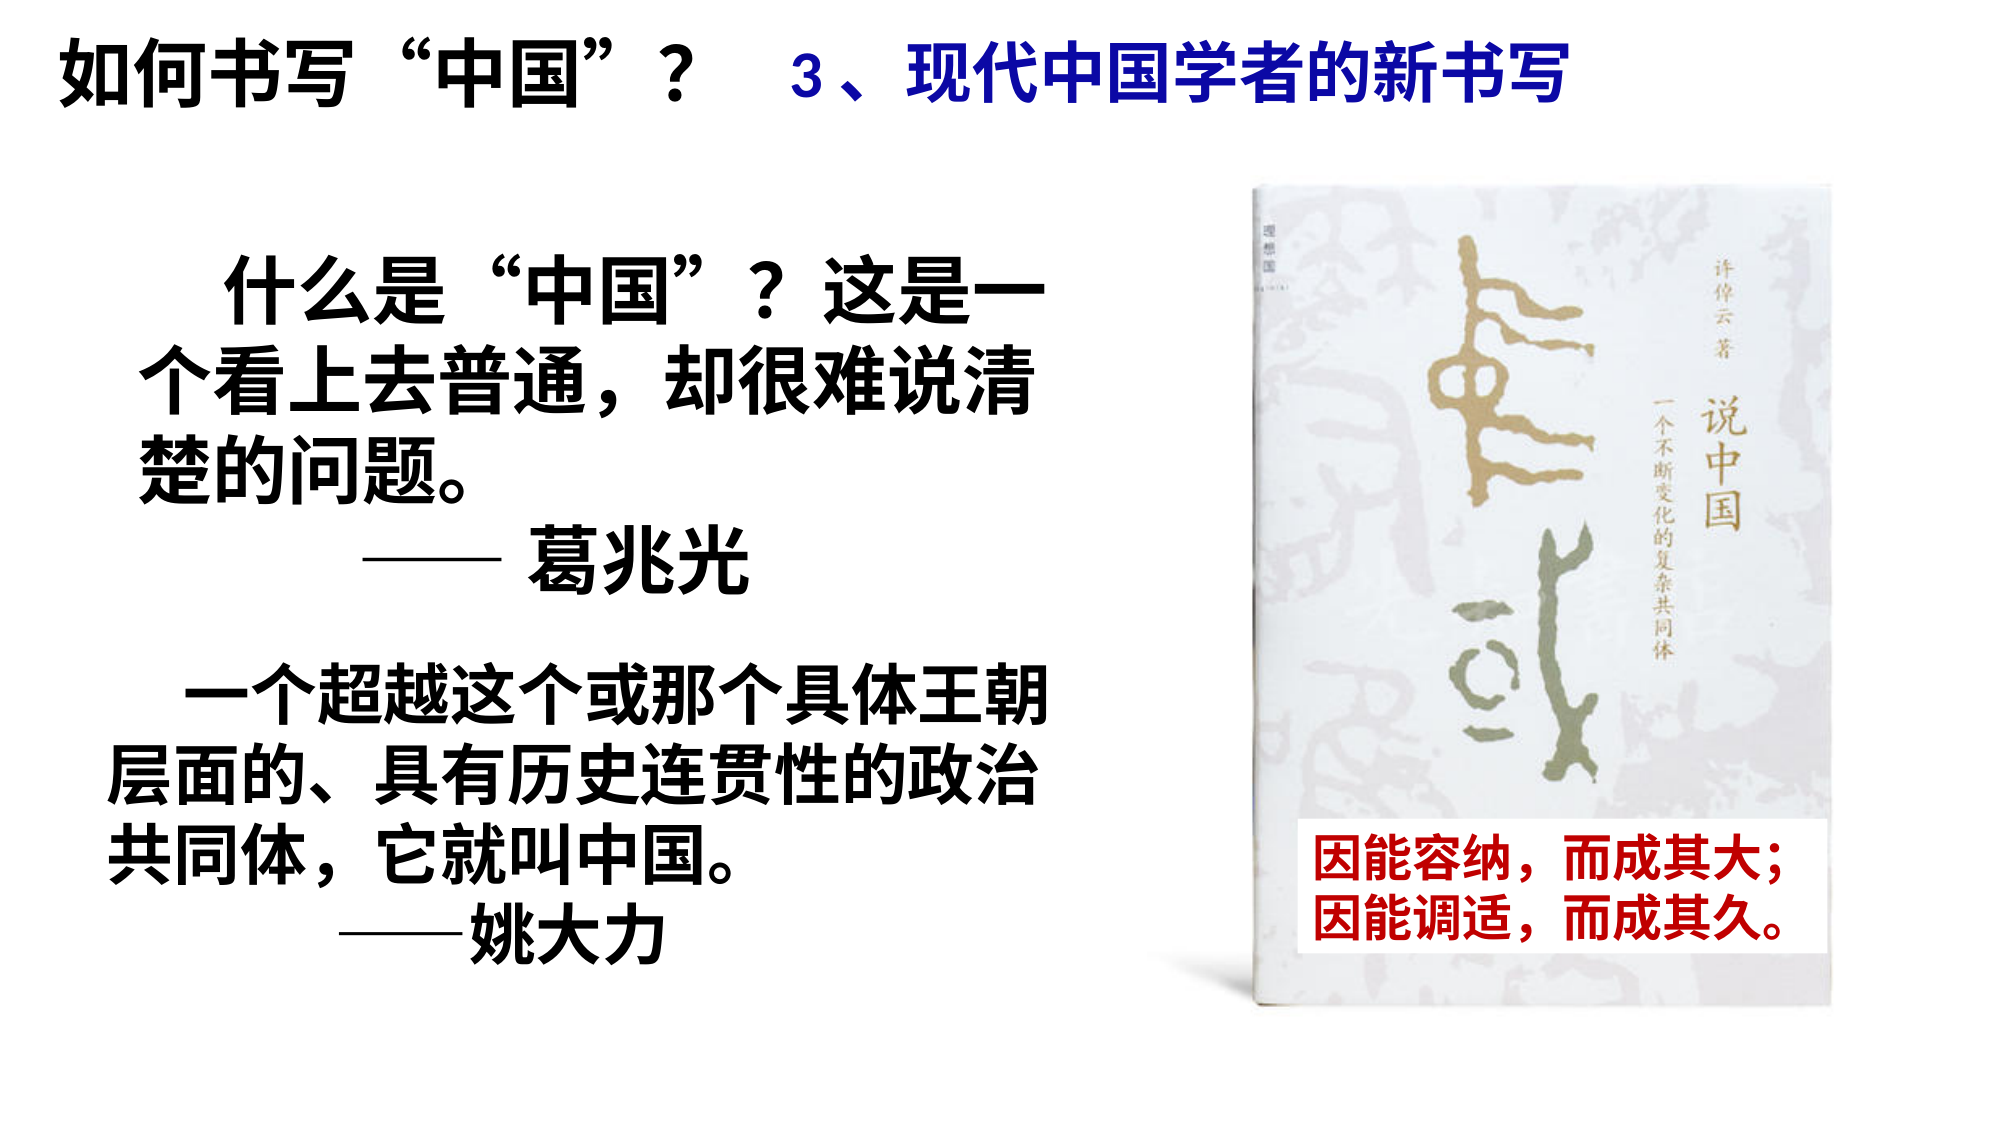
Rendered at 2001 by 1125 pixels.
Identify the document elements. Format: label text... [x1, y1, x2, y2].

text_box 一个超越这个或那个具体王朝层面的、具有历史连贯性的政治共同体，它就叫中国。 ——姚大力 [92, 645, 1070, 981]
text_box 如何书写“中国”？ [42, 18, 747, 124]
text_box 什么是“中国”？这是一个看上去普通，却很难说清楚的问题。 ——葛兆光 [122, 235, 1070, 611]
text_box 3、现代中国学者的新书写 [774, 23, 1765, 119]
picture [1070, 124, 2000, 1062]
